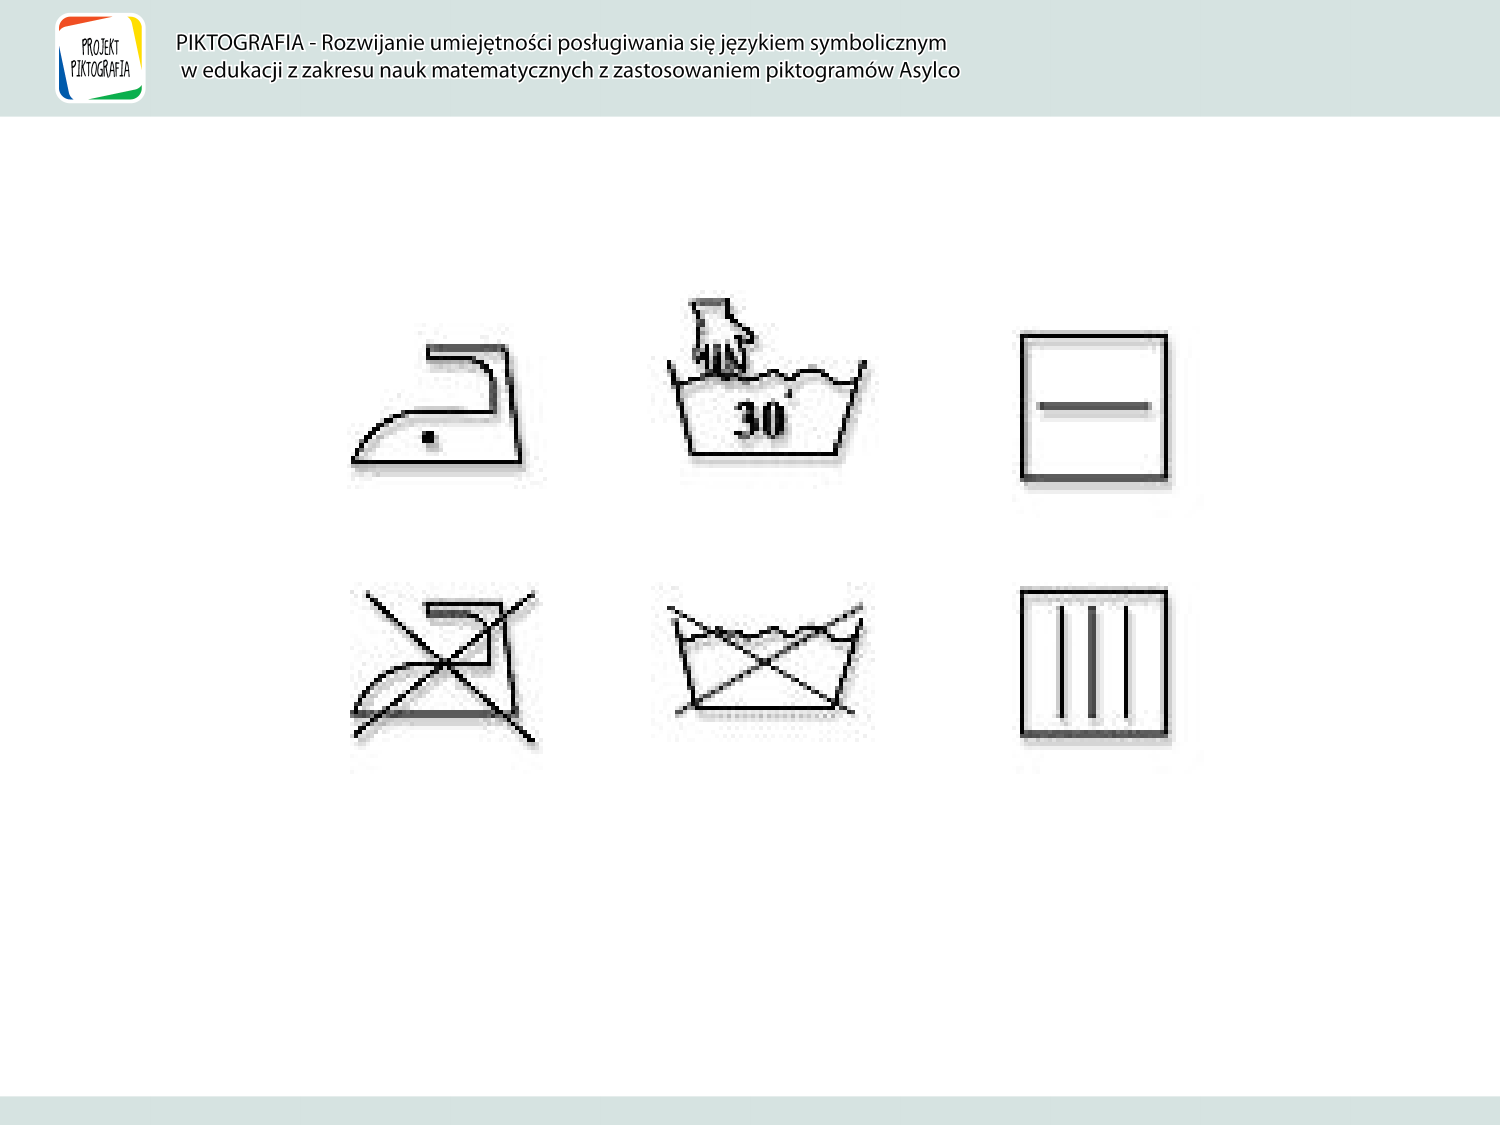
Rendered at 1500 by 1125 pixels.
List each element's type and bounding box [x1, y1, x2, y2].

text_box [979, 294, 1217, 780]
text_box [647, 290, 893, 780]
text_box [314, 290, 560, 780]
picture [0, 0, 1500, 1125]
